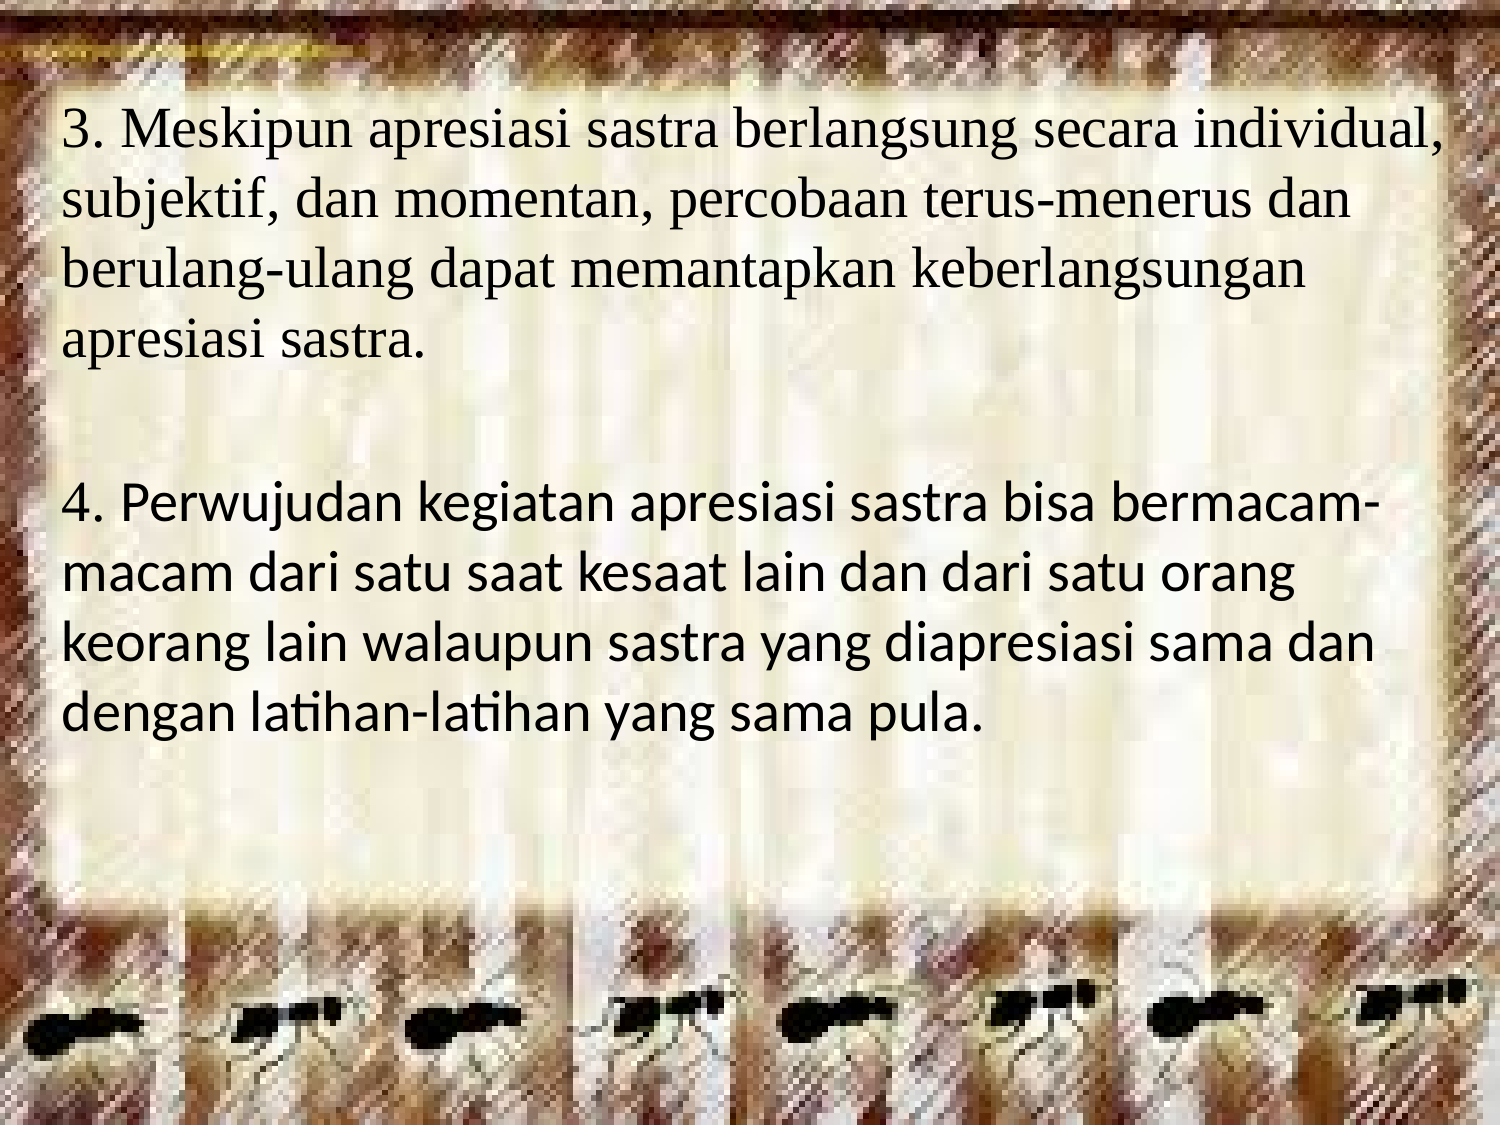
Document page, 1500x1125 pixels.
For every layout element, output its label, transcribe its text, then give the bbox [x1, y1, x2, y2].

picture [0, 0, 1500, 1125]
subtitle 3. Meskipun apresiasi sastra berlangsung secara individual, subjektif, dan momentan, percobaan terus-menerus dan berulang-ulang dapat memantapkan keberlangsungan apresiasi sastra. 4. Perwujudan kegiatan apresiasi sastra bisa bermacam-macam dari satu saat kesaat lain dan dari satu orang keorang lain walaupun sastra yang diapresiasi sama dan dengan latihan-latihan yang sama pula. [46, 82, 1465, 1090]
